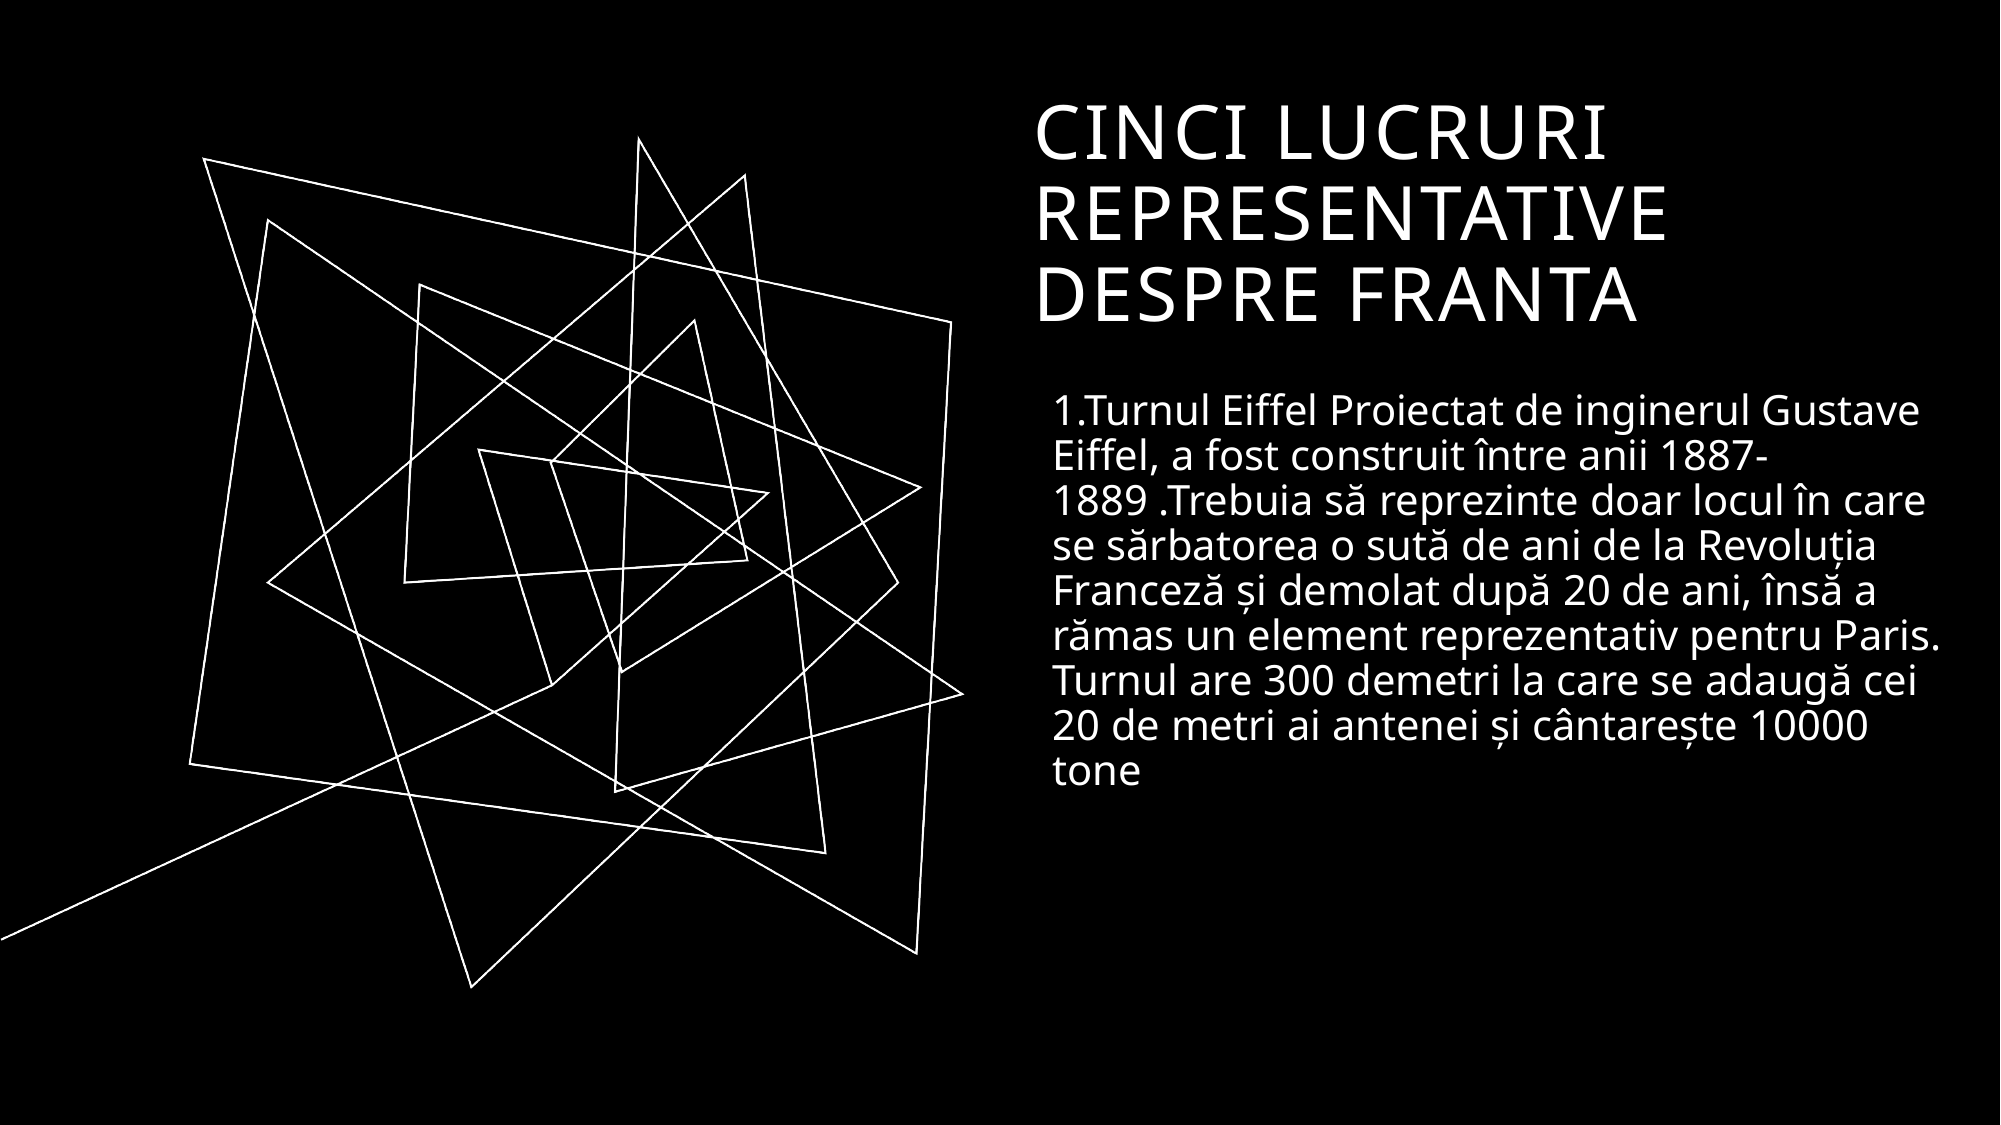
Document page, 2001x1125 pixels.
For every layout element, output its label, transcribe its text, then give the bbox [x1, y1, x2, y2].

subtitle 1.Turnul Eiffel Proiectat de inginerul Gustave Eiffel, a fost construit între anii 1887-1889 .Trebuia să reprezinte doar locul în care se sărbatorea o sută de ani de la Revoluţia Franceză şi demolat după 20 de ani, însă a rămas un element reprezentativ pentru Paris. Turnul are 300 demetri la care se adaugă cei 20 de metri ai antenei şi cântareşte 10000 tone [1037, 381, 1959, 992]
picture [0, 135, 965, 989]
title Cinci lucruri representative despre Franta [1018, 52, 1941, 346]
